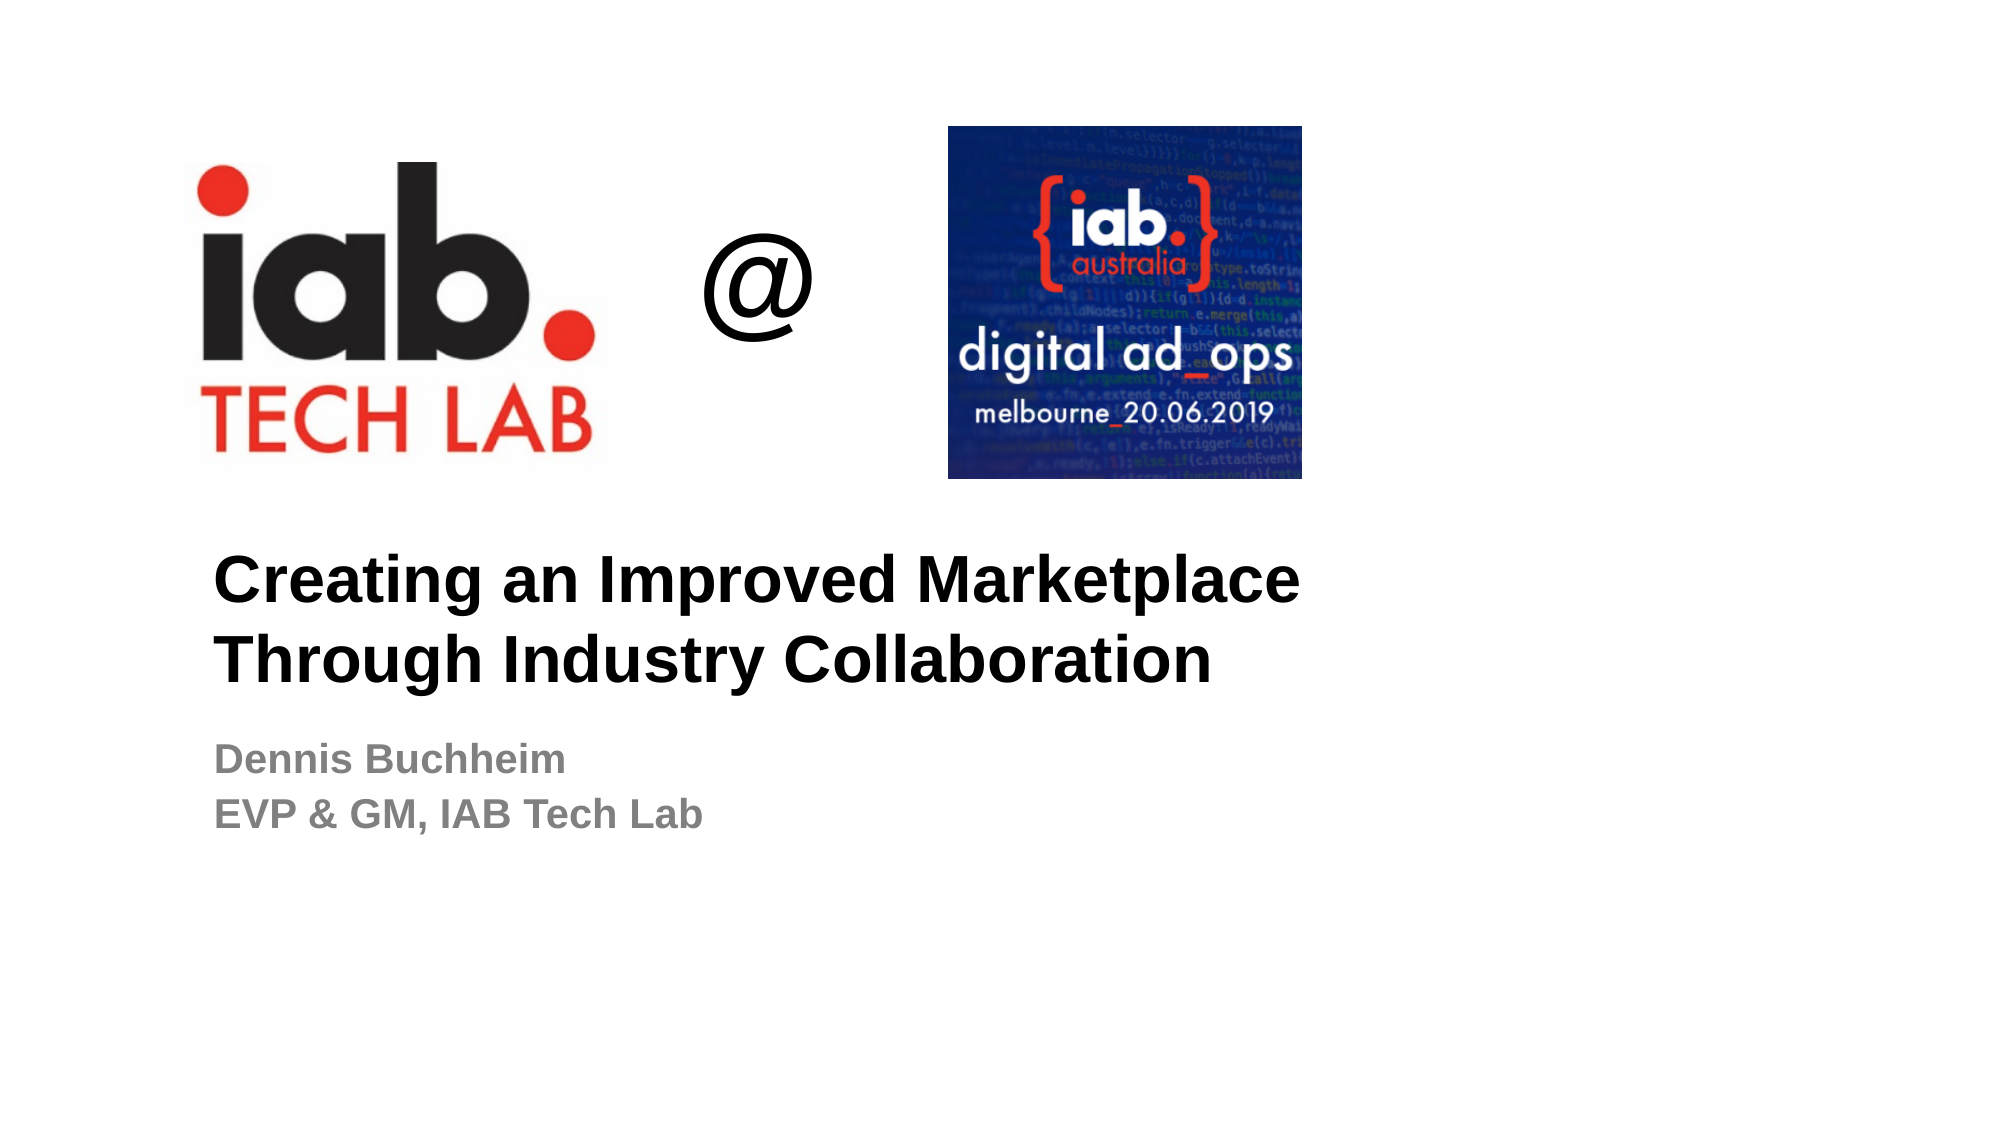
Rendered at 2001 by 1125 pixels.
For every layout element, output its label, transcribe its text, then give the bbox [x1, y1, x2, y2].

list Dennis Buchheim EVP & GM, IAB Tech Lab [199, 731, 1220, 928]
text_box @ [688, 215, 833, 366]
picture [948, 126, 1302, 480]
picture [145, 162, 618, 477]
title Creating an Improved Marketplace Through Industry Collaboration [199, 553, 1850, 704]
